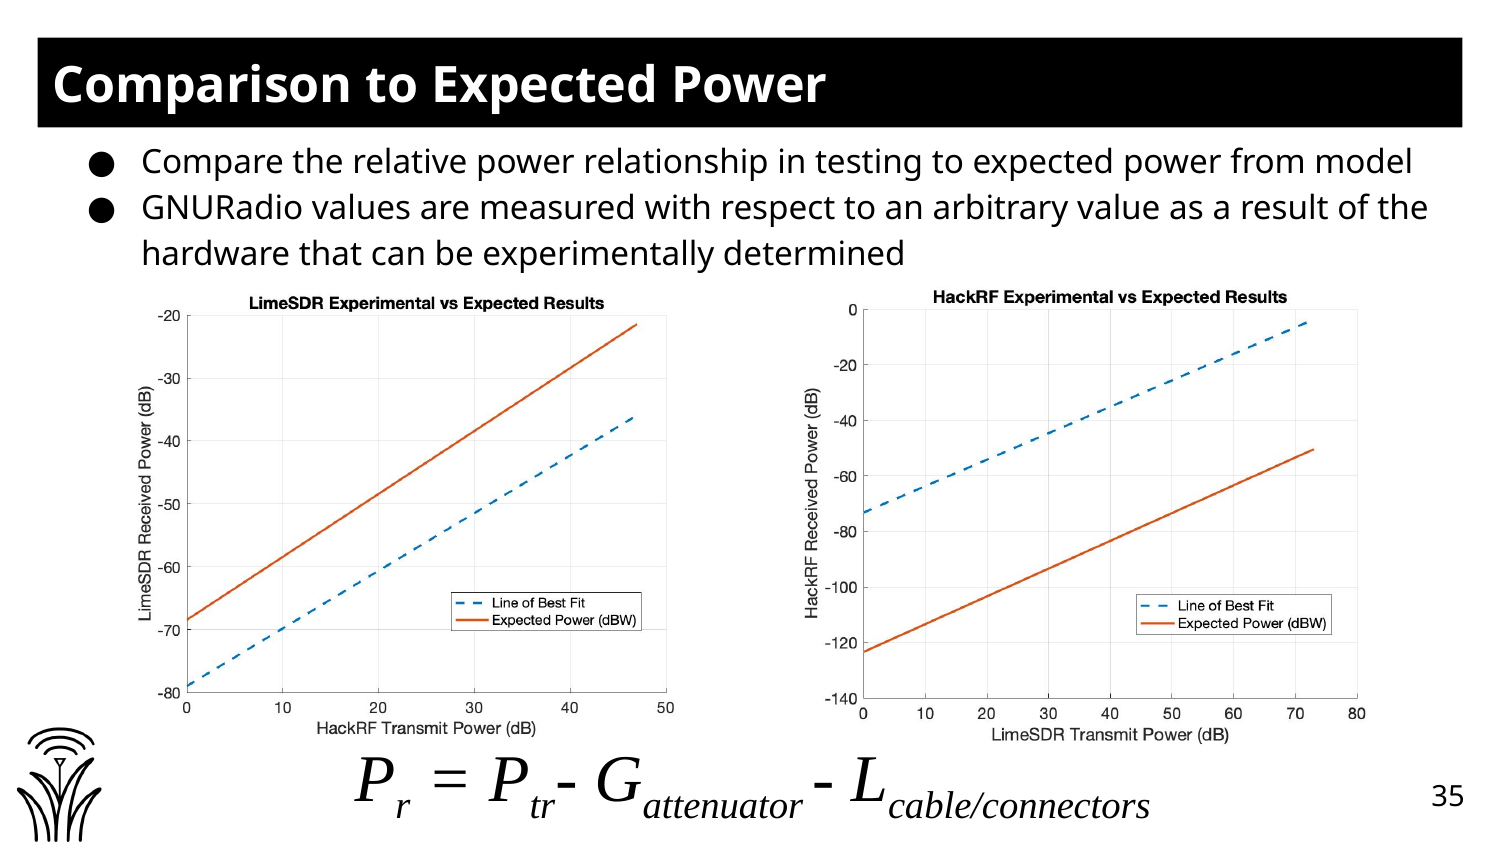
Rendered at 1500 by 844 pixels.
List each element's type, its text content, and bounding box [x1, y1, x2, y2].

text_box Pr = Ptr- Gattenuator - Lcable/connectors [324, 721, 1218, 840]
title Comparison to Expected Power [37, 37, 1463, 128]
slide_number 35 [1389, 764, 1480, 830]
picture [780, 272, 1417, 751]
list Compare the relative power relationship in testing to expected power from model GNURadio values are measured with respect to an arbitrary value as a result of the hardware that can be experimentally determined [51, 119, 1449, 695]
picture [0, 279, 724, 844]
